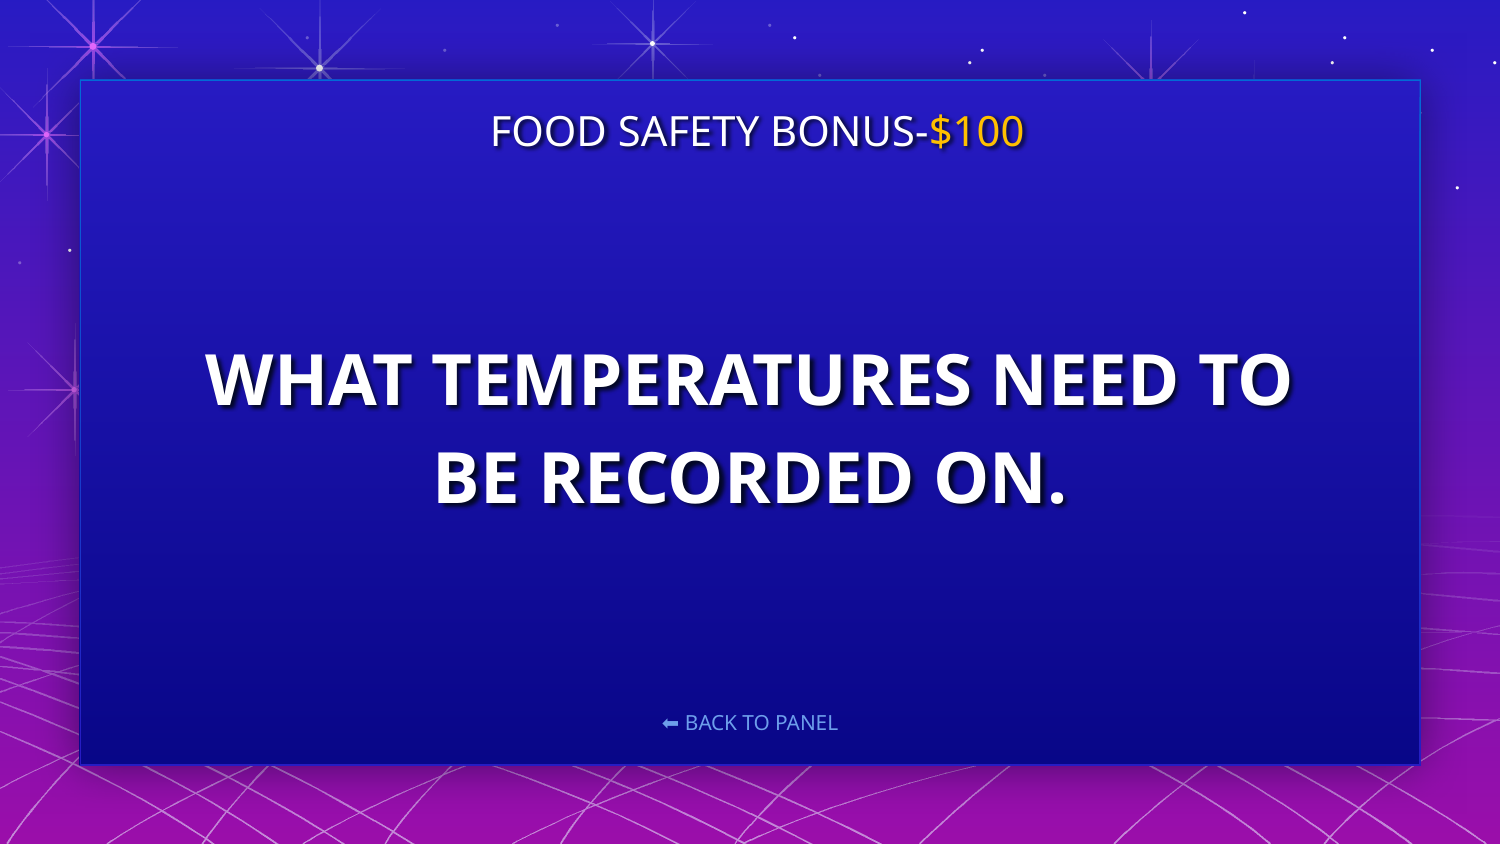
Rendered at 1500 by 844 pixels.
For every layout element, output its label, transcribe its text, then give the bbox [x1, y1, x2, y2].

subtitle FOOD SAFETY BONUS-$100 [170, 105, 1332, 178]
title WHAT TEMPERATURES NEED TO BE RECORDED ON. [169, 158, 1331, 682]
